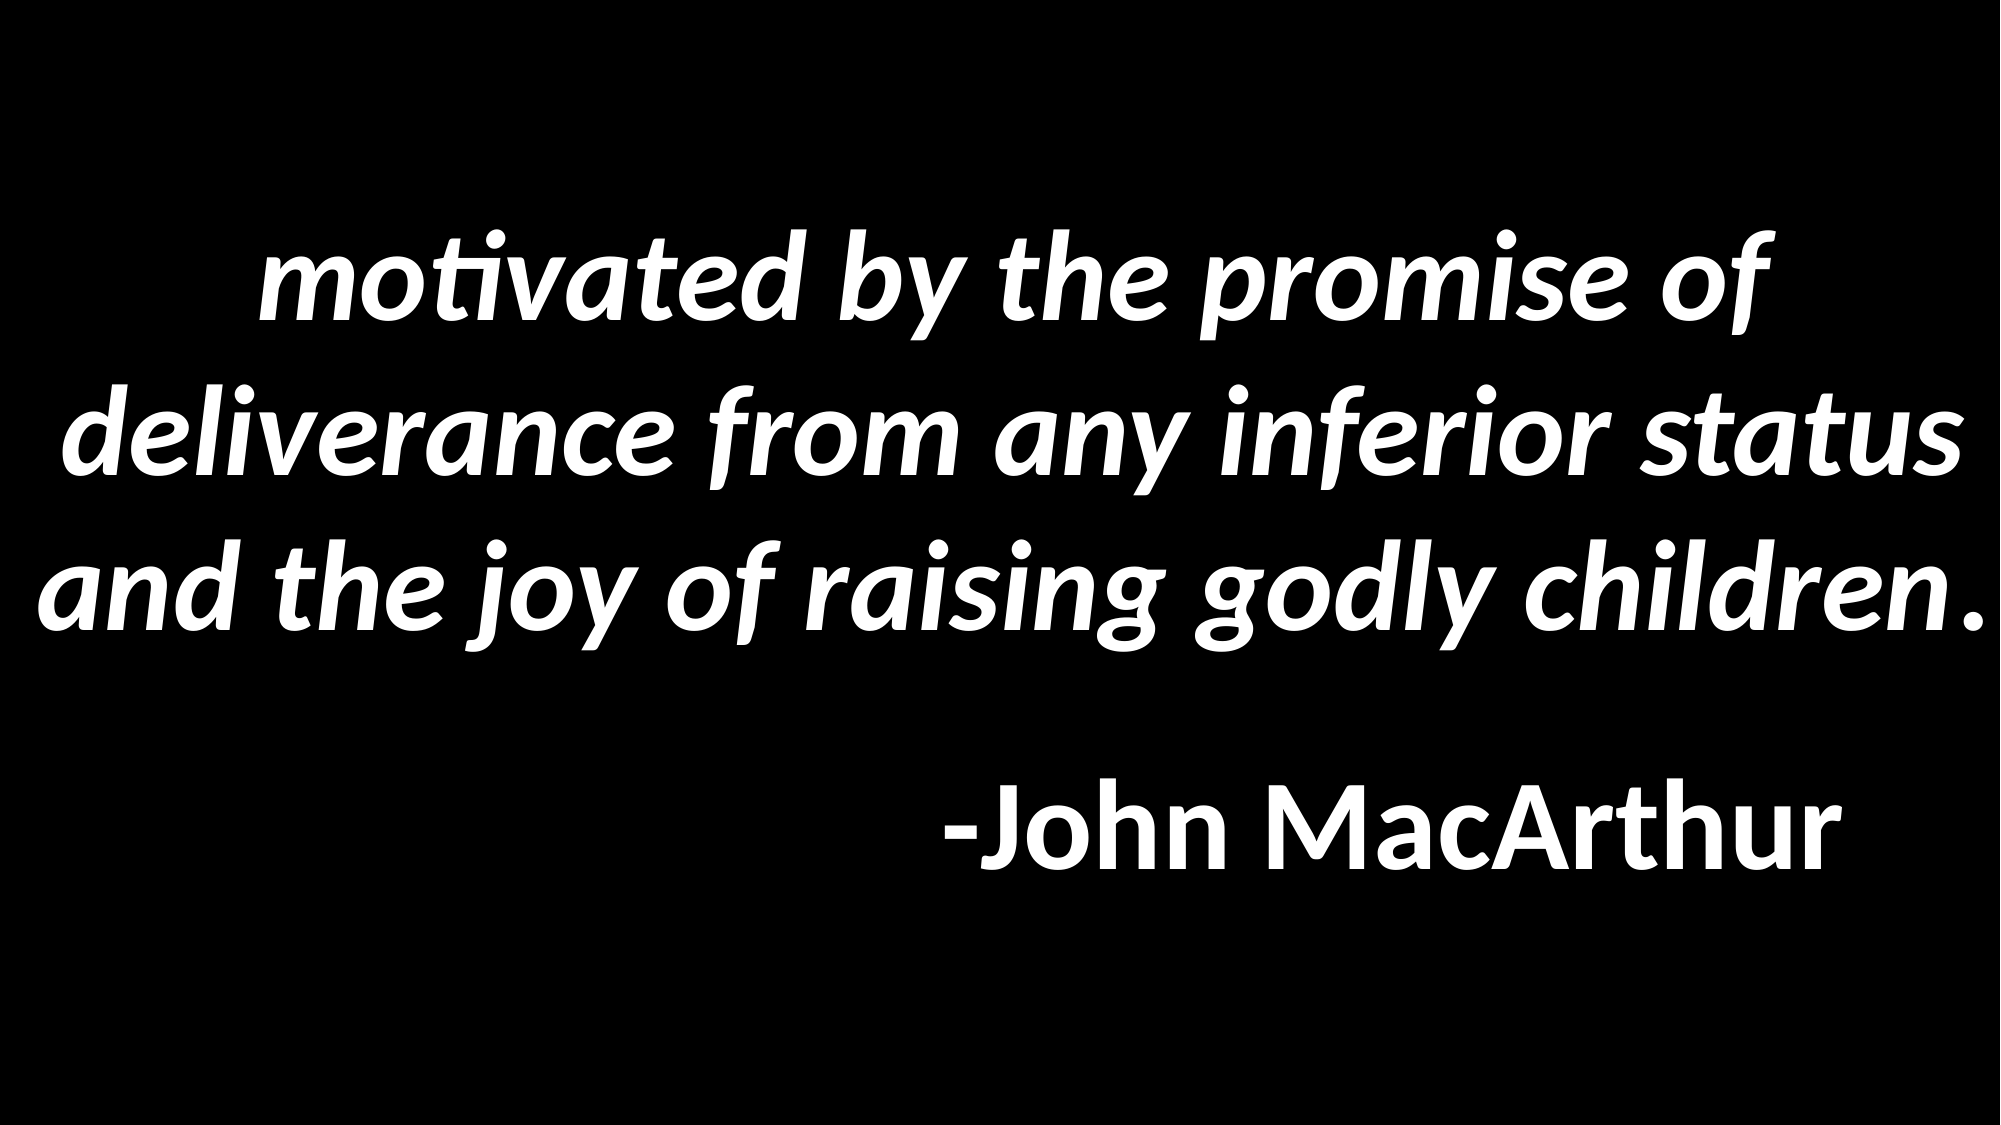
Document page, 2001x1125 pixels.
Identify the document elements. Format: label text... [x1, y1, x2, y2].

list motivated by the promise of deliverance from any inferior status and the joy of raising godly children. -John MacArthur [0, 0, 2000, 1098]
